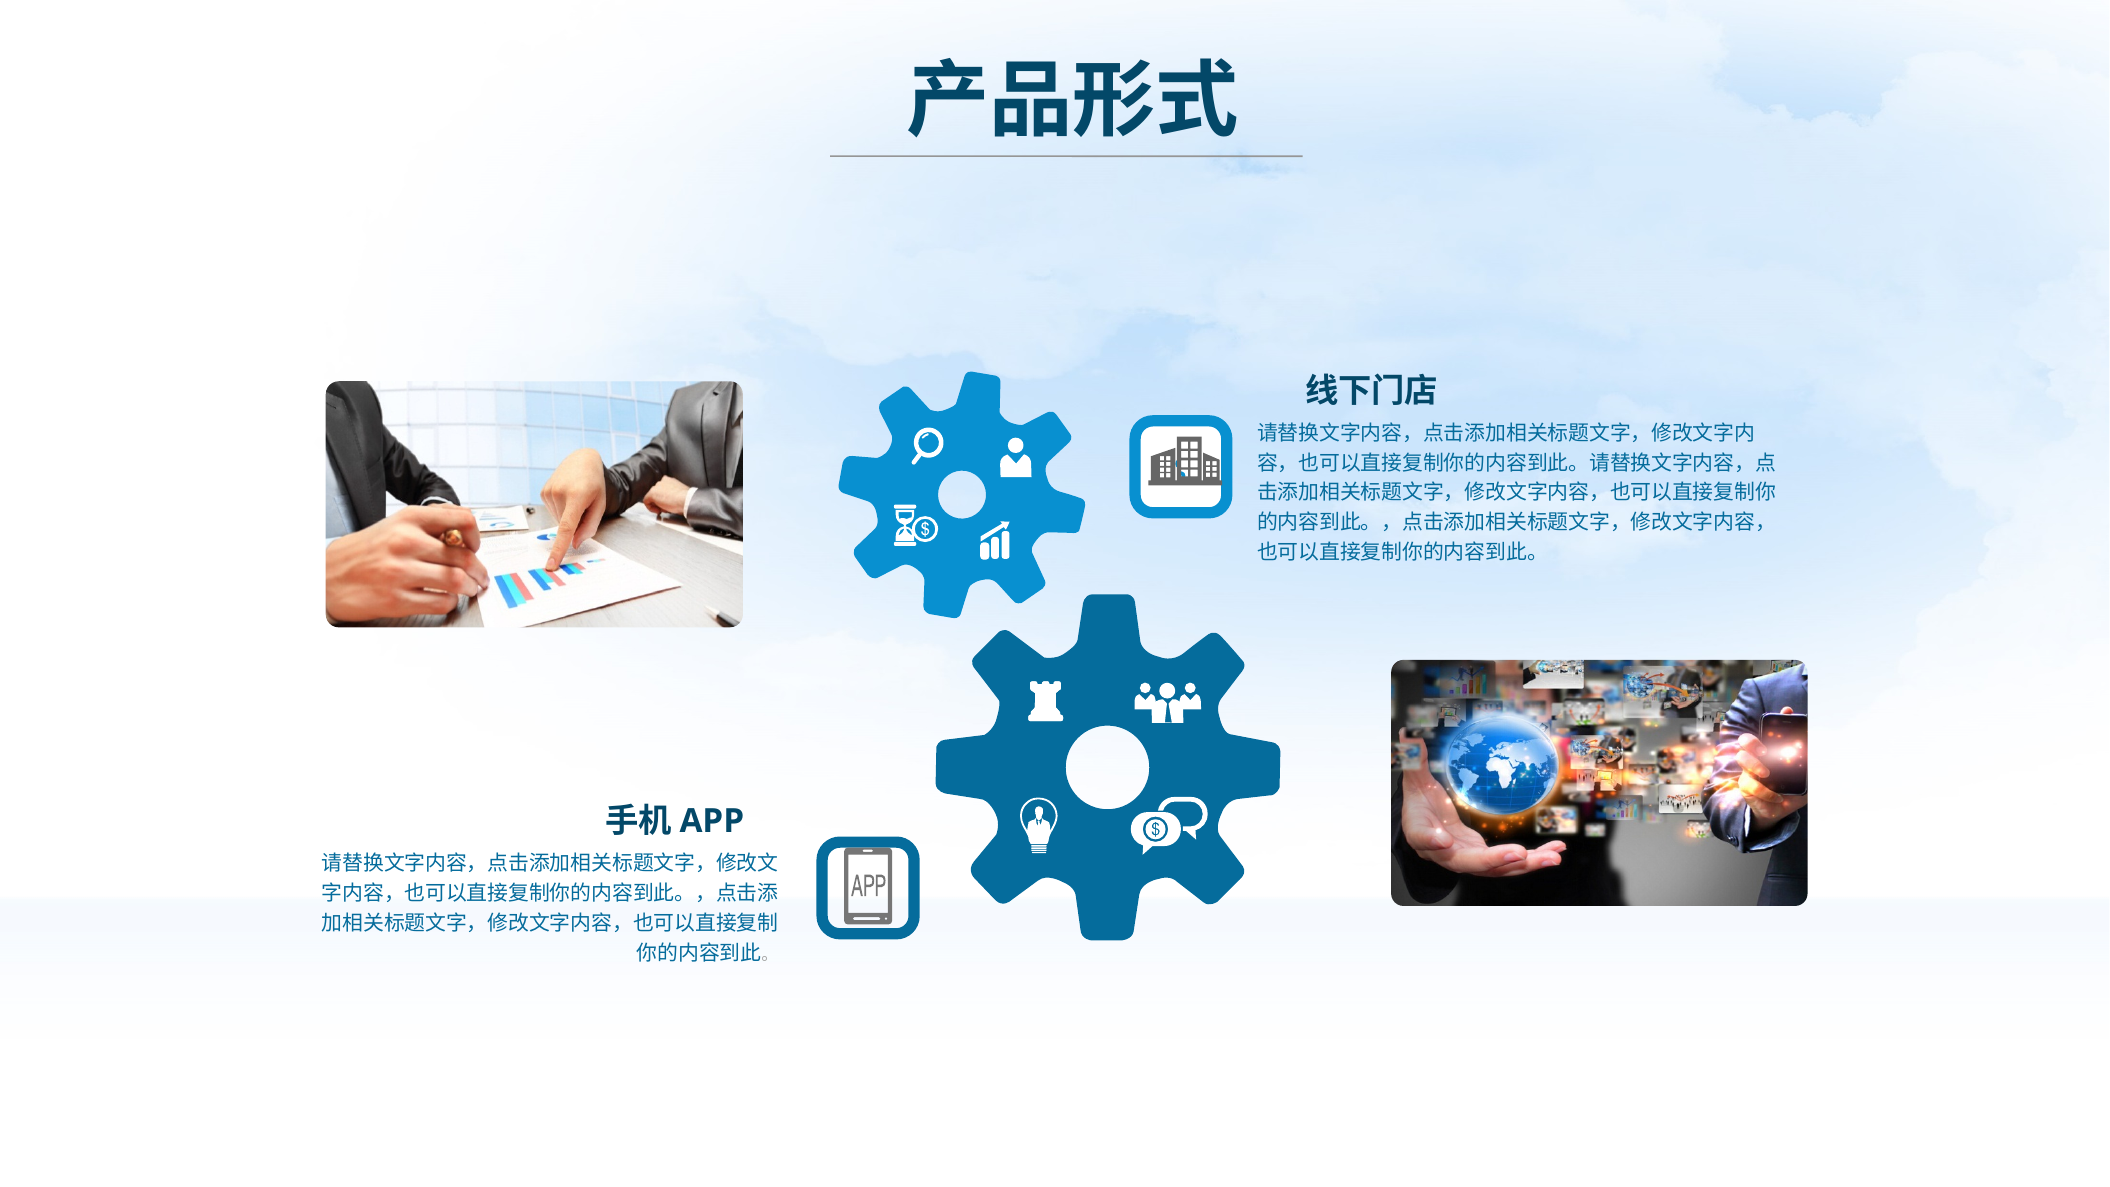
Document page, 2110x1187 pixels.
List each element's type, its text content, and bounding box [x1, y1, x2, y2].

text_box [935, 594, 1281, 941]
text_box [822, 842, 915, 934]
text_box [325, 381, 743, 628]
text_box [309, 799, 779, 966]
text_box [837, 370, 1086, 620]
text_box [1256, 368, 1784, 566]
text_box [1135, 420, 1227, 513]
text_box 产品形式 [891, 39, 1255, 154]
picture [0, 0, 2110, 1187]
text_box [1391, 659, 1808, 906]
